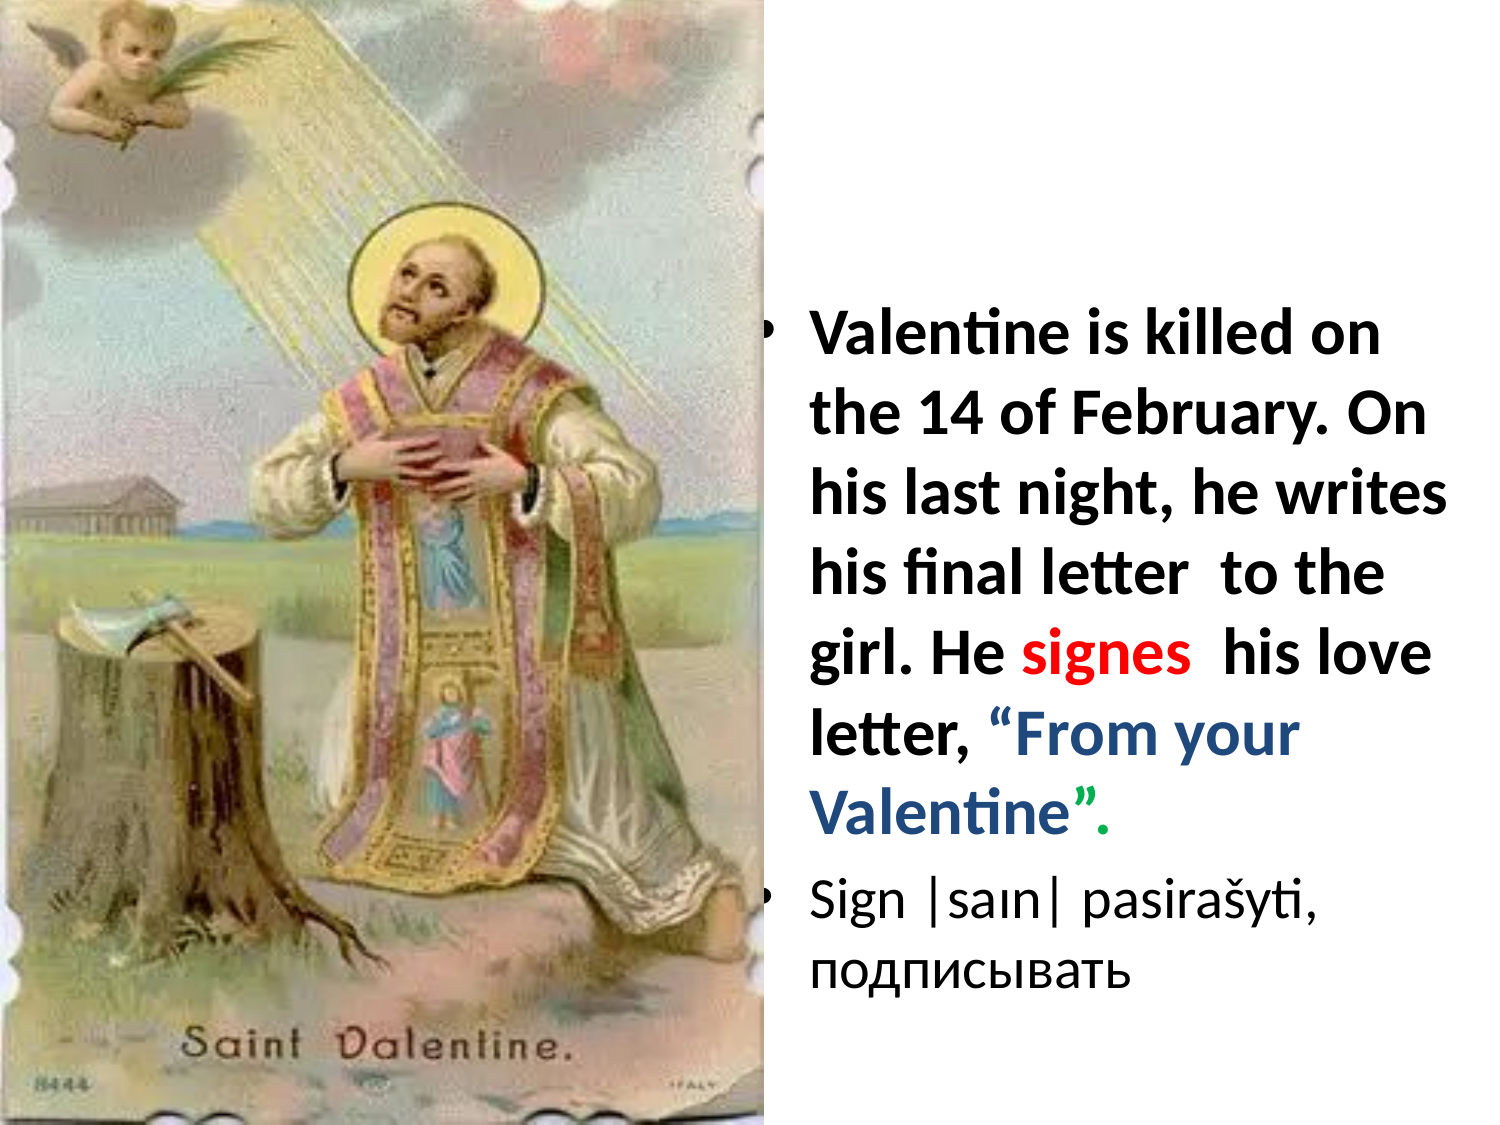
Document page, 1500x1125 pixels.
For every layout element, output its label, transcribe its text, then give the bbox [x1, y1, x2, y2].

list Valentine is killed on the 14 of February. On his last night, he writes his final letter to the girl. He signes his love letter, “From your Valentine”. Sign |saɪn| pasirašyti, подписывать [765, 0, 1500, 1125]
picture [0, 0, 764, 1125]
